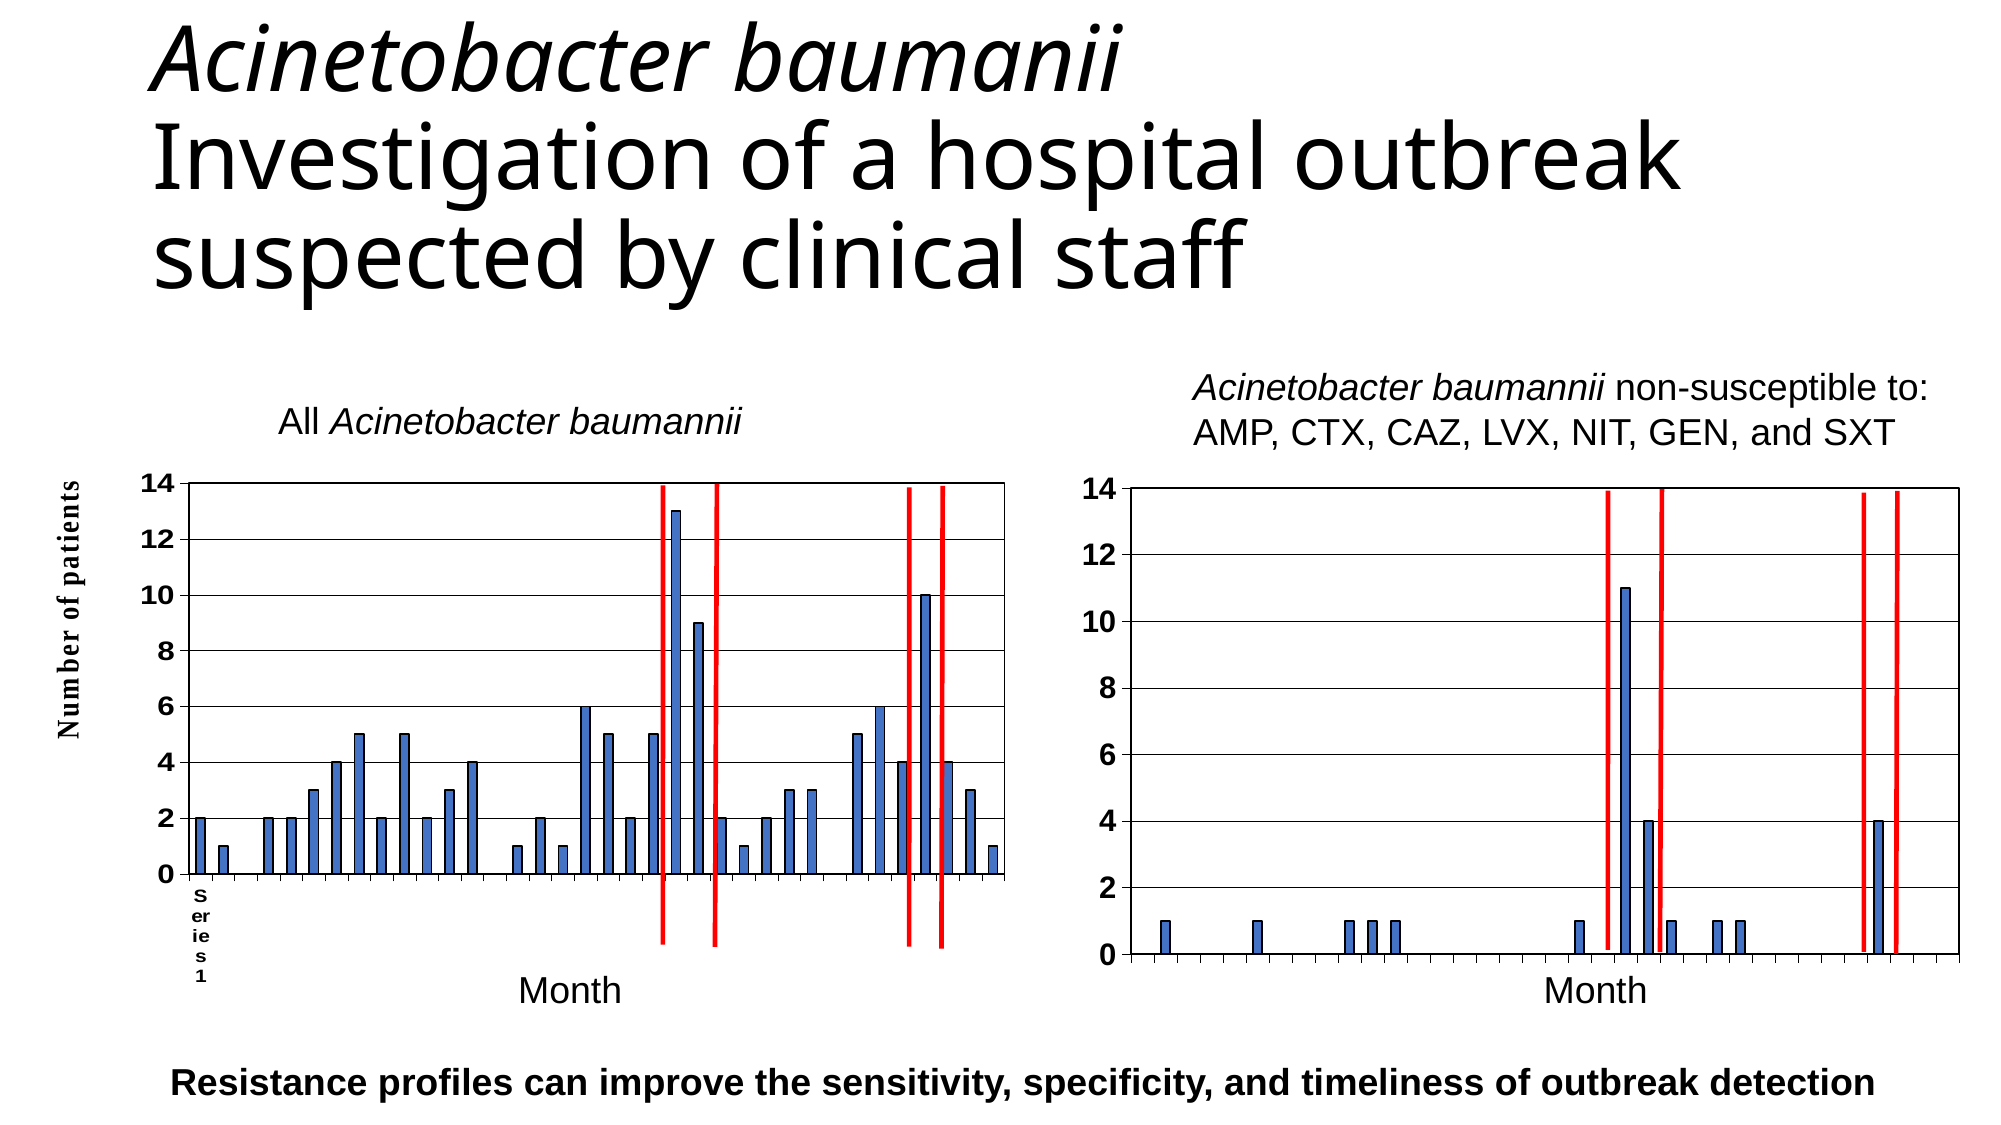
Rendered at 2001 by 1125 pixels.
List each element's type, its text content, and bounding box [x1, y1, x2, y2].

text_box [662, 483, 1898, 954]
text_box Month [503, 987, 637, 1050]
text_box Resistance profiles can improve the sensitivity, specificity, and timeliness of outbreak detection [155, 1050, 1893, 1125]
text_box All Acinetobacter baumannii [263, 389, 757, 448]
text_box Acinetobacter baumannii non-susceptible to: AMP, CTX, CAZ, LVX, NIT, GEN, and SXT [1178, 355, 1945, 446]
chart [27, 446, 1971, 994]
text_box Acinetobacter baumanii Investigation of a hospital outbreak suspected by clinical staff [137, 4, 1863, 222]
text_box Month [1528, 994, 1663, 1050]
